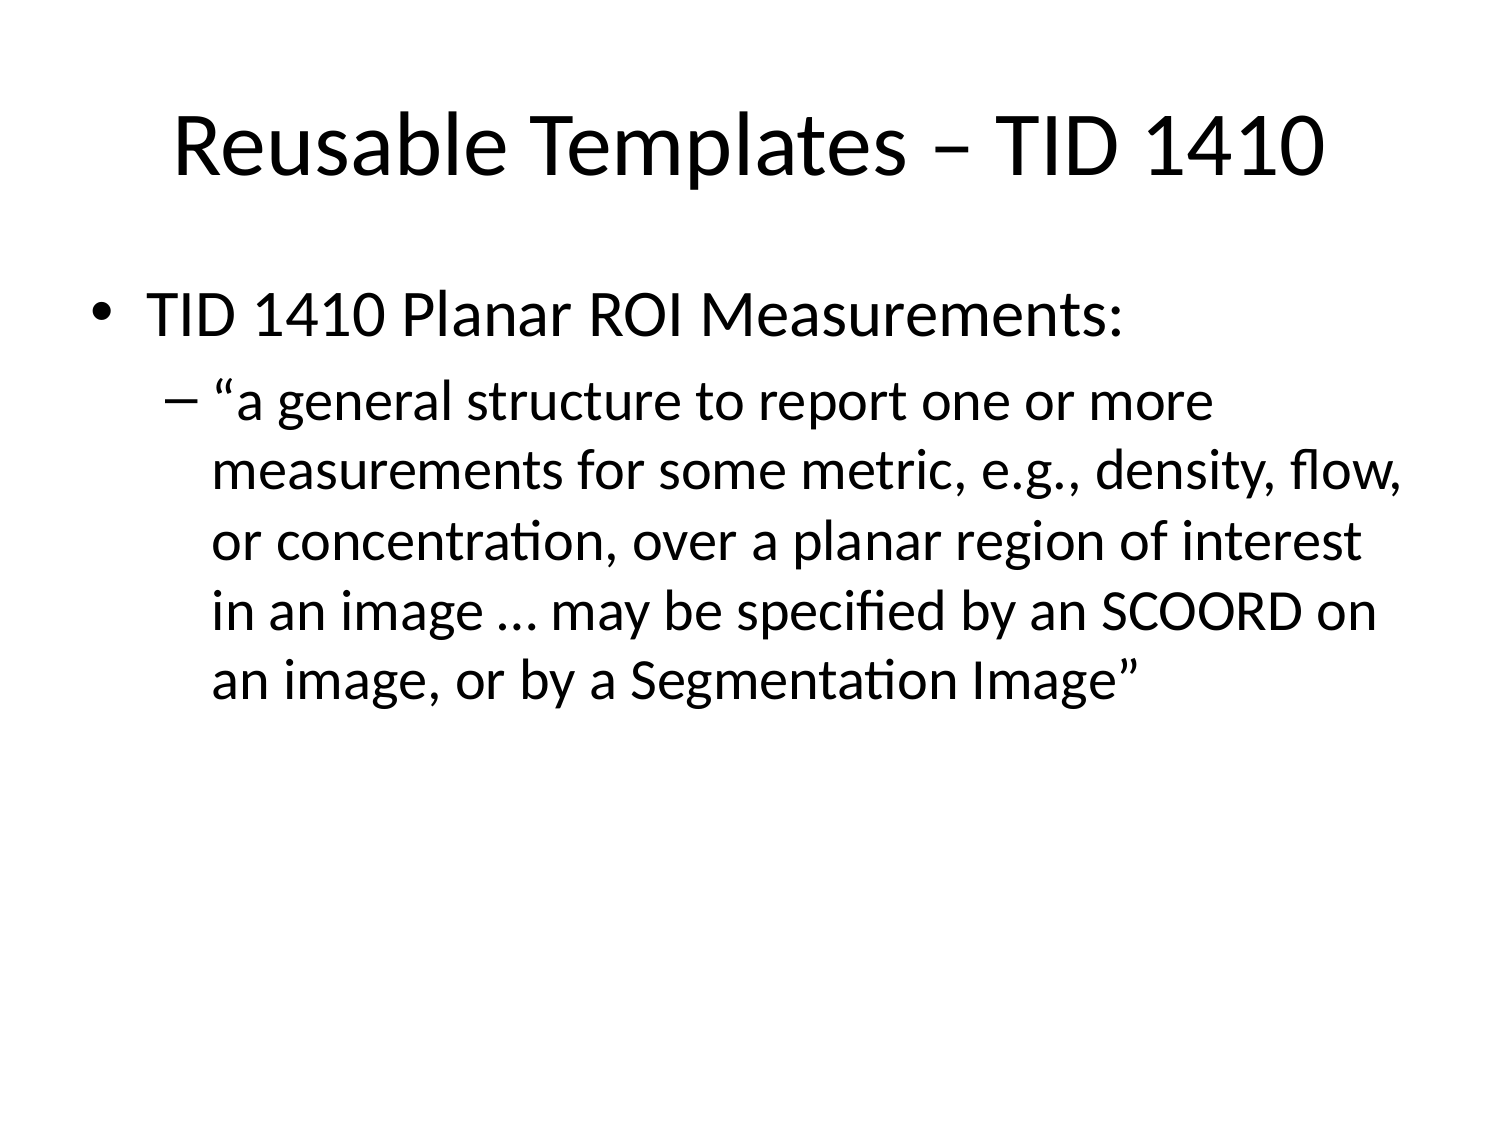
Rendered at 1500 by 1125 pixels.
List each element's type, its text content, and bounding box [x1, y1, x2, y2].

title Reusable Templates – TID 1410 [75, 45, 1425, 233]
list TID 1410 Planar ROI Measurements: “a general structure to report one or more measurements for some metric, e.g., density, flow, or concentration, over a planar region of interest in an image … may be specified by an SCOORD on an image, or by a Segmentation Image” [75, 262, 1425, 1005]
